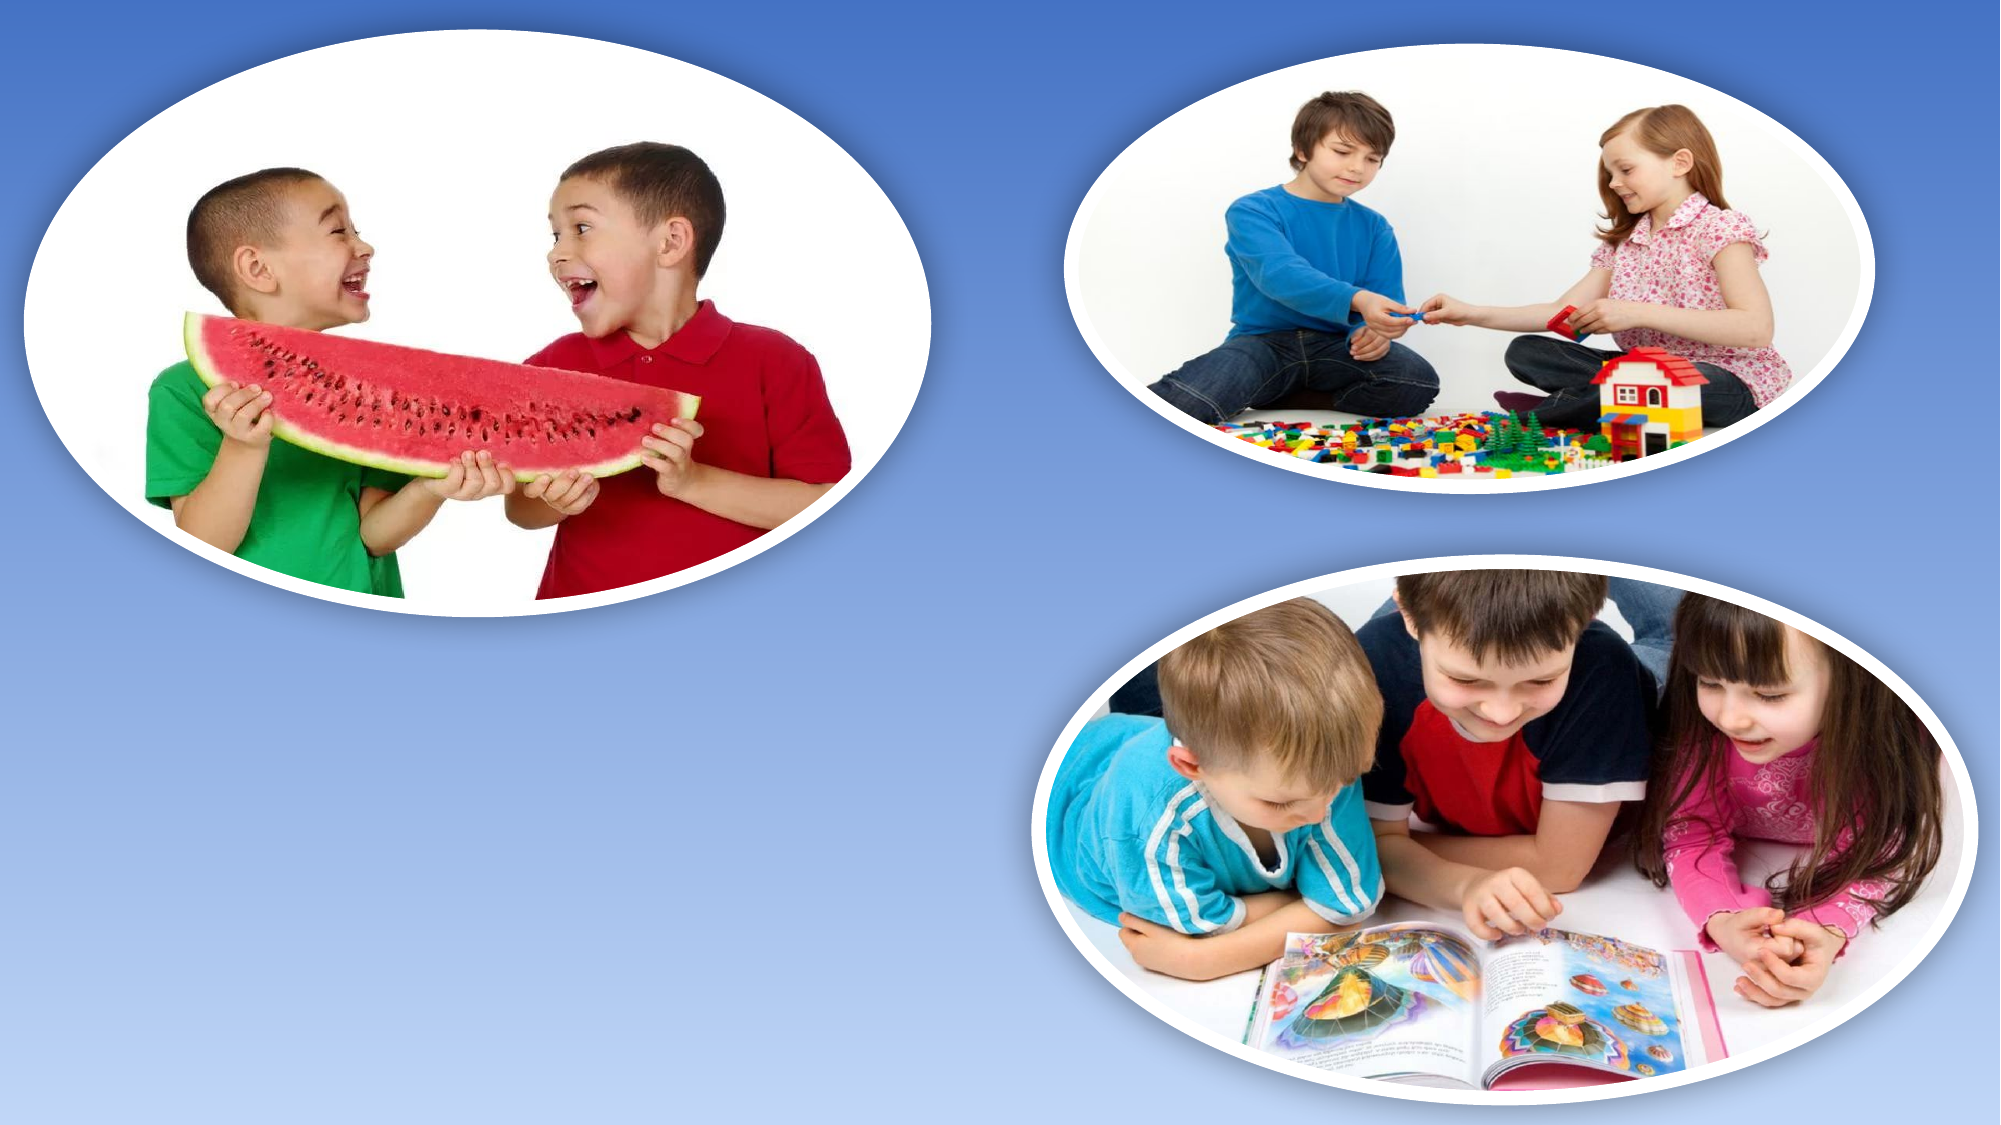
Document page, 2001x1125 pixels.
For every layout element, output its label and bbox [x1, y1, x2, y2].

picture [1071, 50, 1868, 487]
picture [1038, 561, 1972, 1099]
picture [31, 36, 924, 610]
